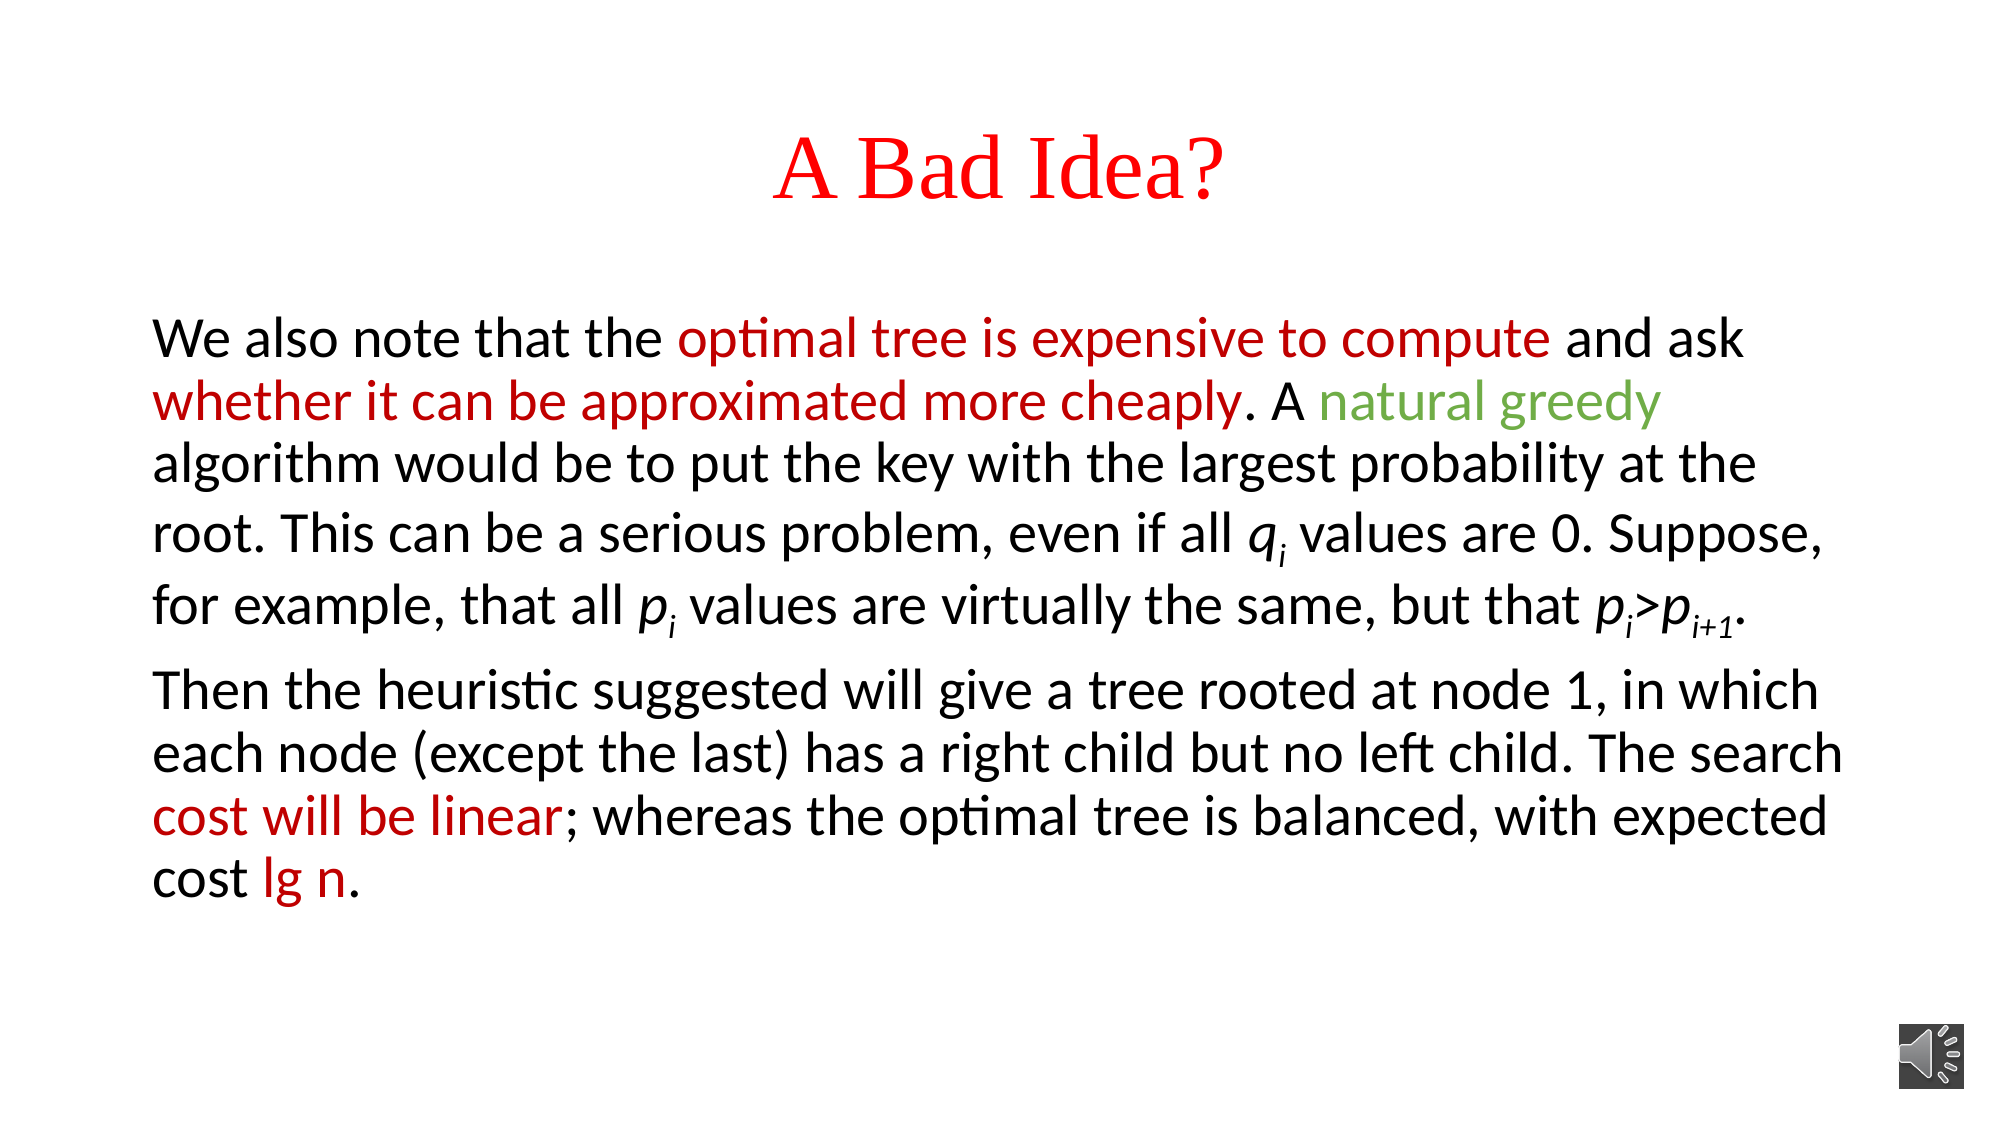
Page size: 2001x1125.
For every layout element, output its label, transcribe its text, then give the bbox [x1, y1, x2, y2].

picture [1897, 1022, 1965, 1090]
title A Bad Idea? [137, 59, 1863, 278]
list We also note that the optimal tree is expensive to compute and ask whether it can be approximated more cheaply. A natural greedy algorithm would be to put the key with the largest probability at the root. This can be a serious problem, even if all qi values are 0. Suppose, for example, that all pi values are virtually the same, but that pi>pi+1. Then the heuristic suggested will give a tree rooted at node 1, in which each node (except the last) has a right child but no left child. The search cost will be linear; whereas the optimal tree is balanced, with expected cost lg n. [137, 299, 1863, 1014]
